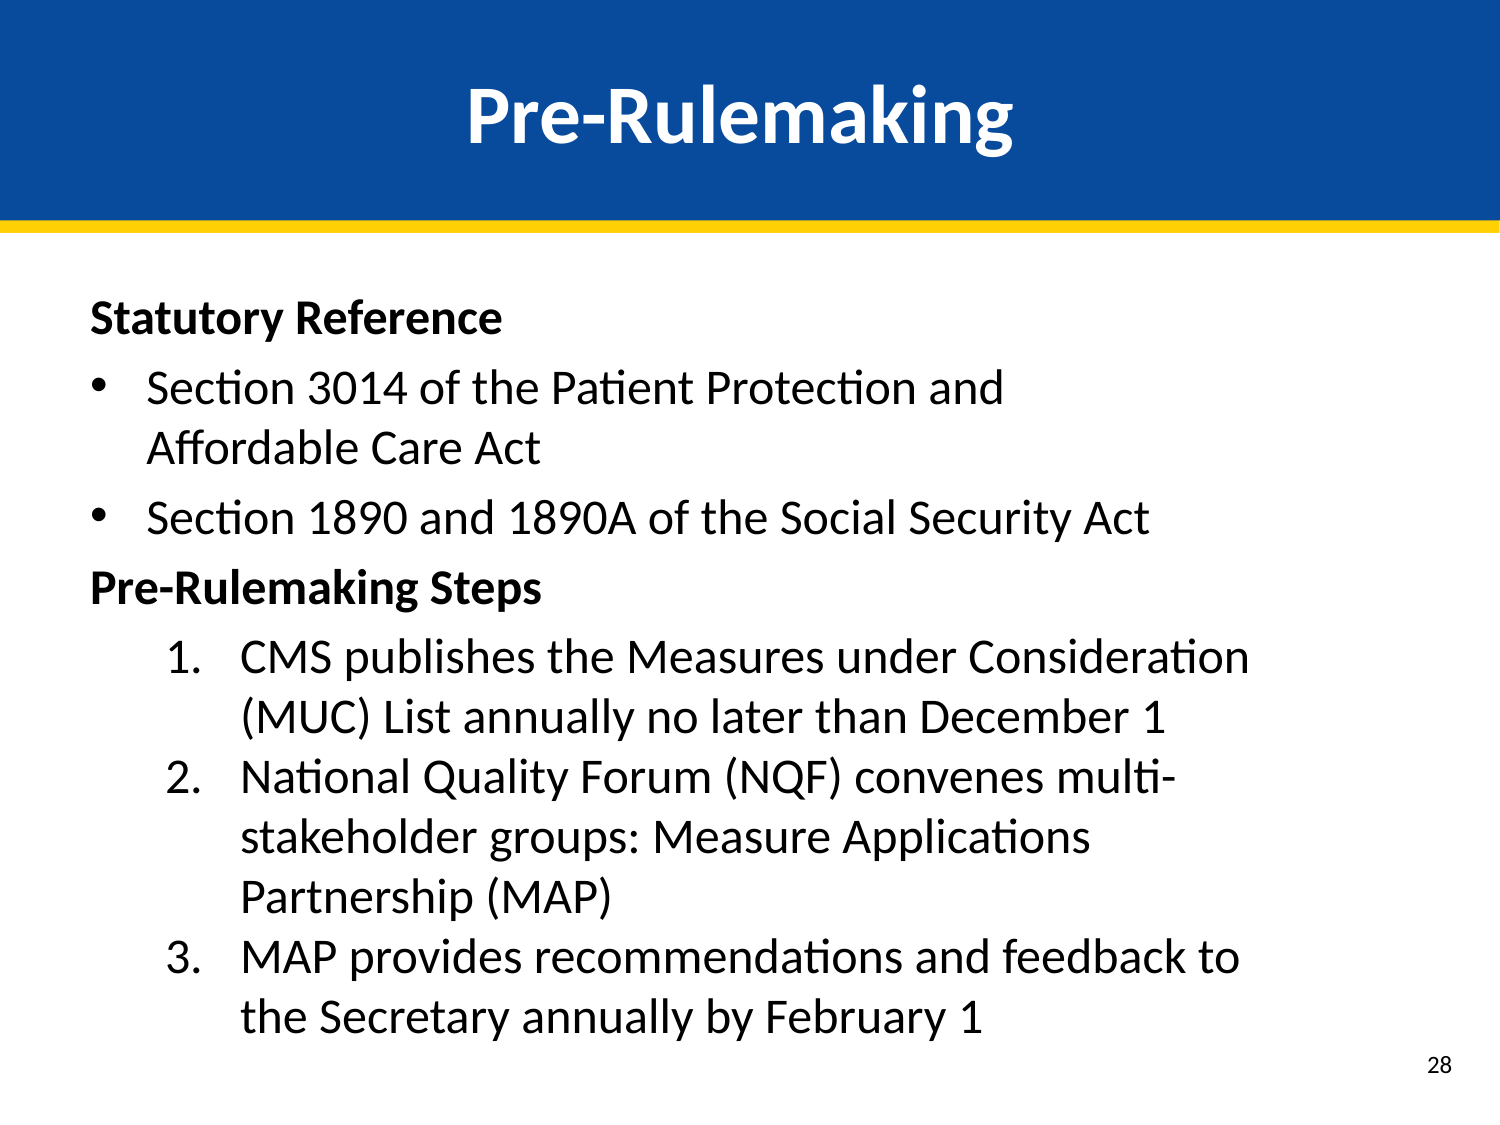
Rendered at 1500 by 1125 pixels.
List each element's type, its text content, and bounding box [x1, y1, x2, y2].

title Pre-Rulemaking [0, 0, 1500, 221]
list Statutory Reference Section 3014 of the Patient Protection and Affordable Care Act Section 1890 and 1890A of the Social Security Act Pre-Rulemaking Steps CMS publishes the Measures under Consideration (MUC) List annually no later than December 1 National Quality Forum (NQF) convenes multi-stakeholder groups: Measure Applications Partnership (MAP) MAP provides recommendations and feedback to the Secretary annually by February 1 [75, 276, 1325, 1078]
